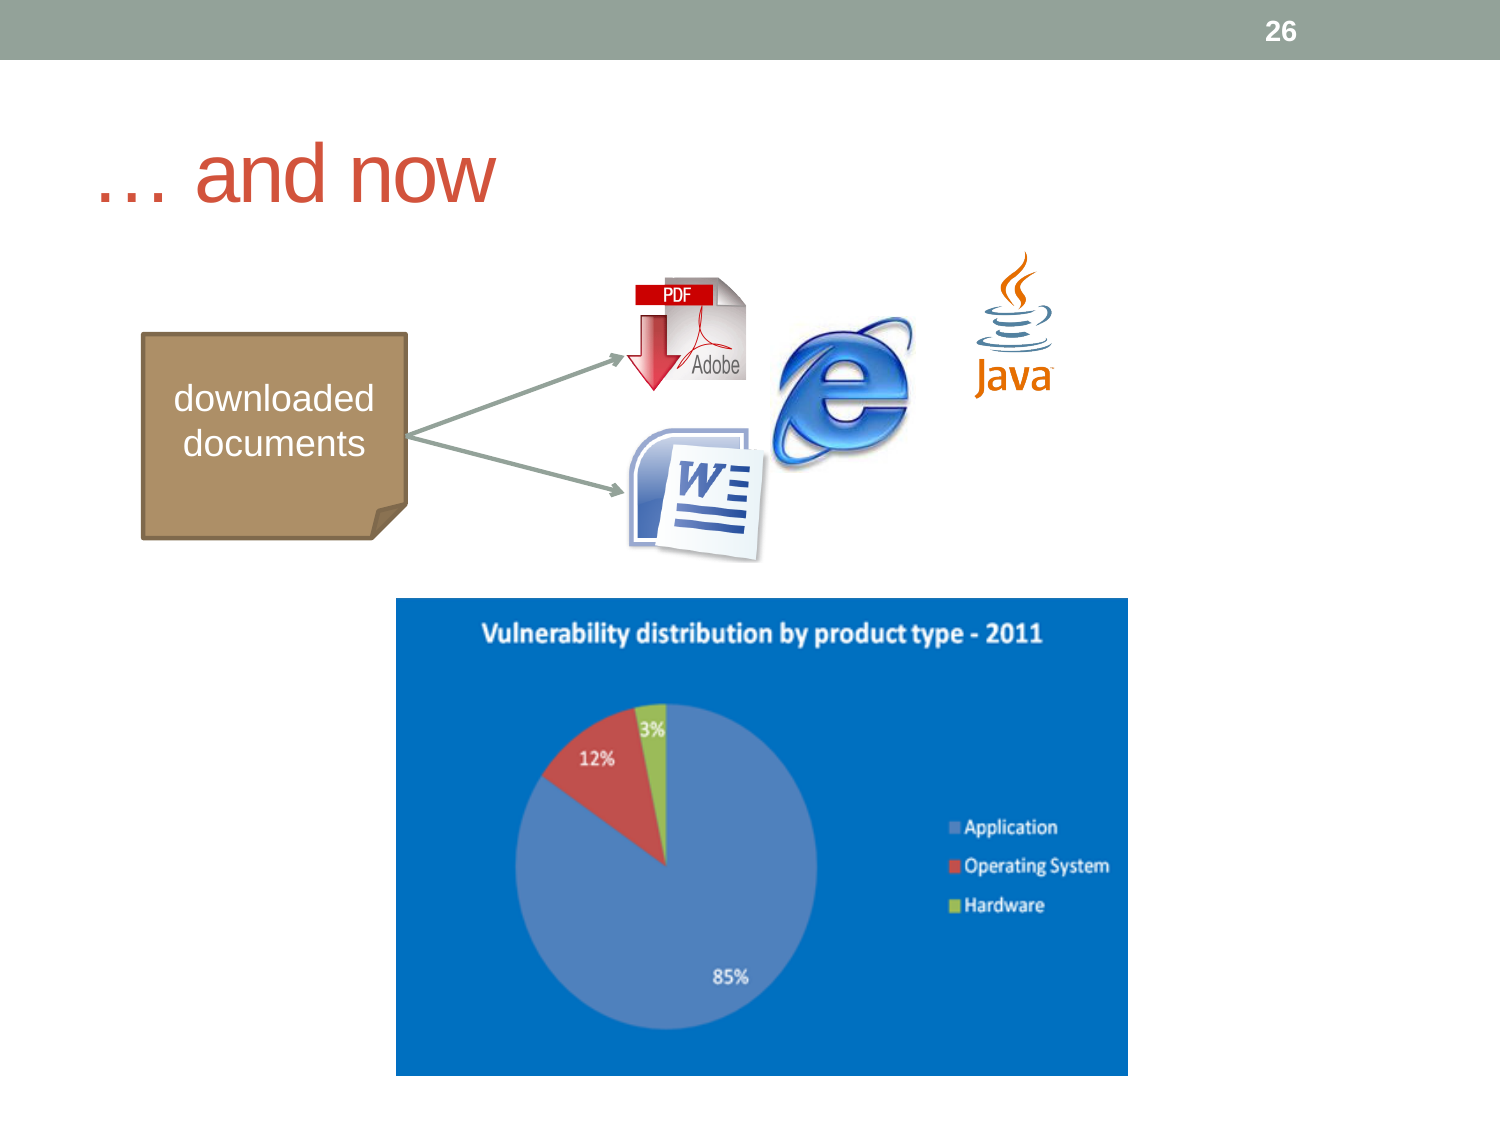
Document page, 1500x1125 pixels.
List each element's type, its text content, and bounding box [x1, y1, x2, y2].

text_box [405, 355, 625, 435]
picture [624, 266, 763, 395]
text_box downloaded documents [140, 331, 408, 541]
picture [938, 249, 1089, 400]
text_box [405, 435, 625, 494]
title … and now [75, 87, 1425, 250]
picture [624, 315, 916, 564]
picture [396, 598, 1128, 1077]
slide_number 26 [1250, 3, 1425, 57]
